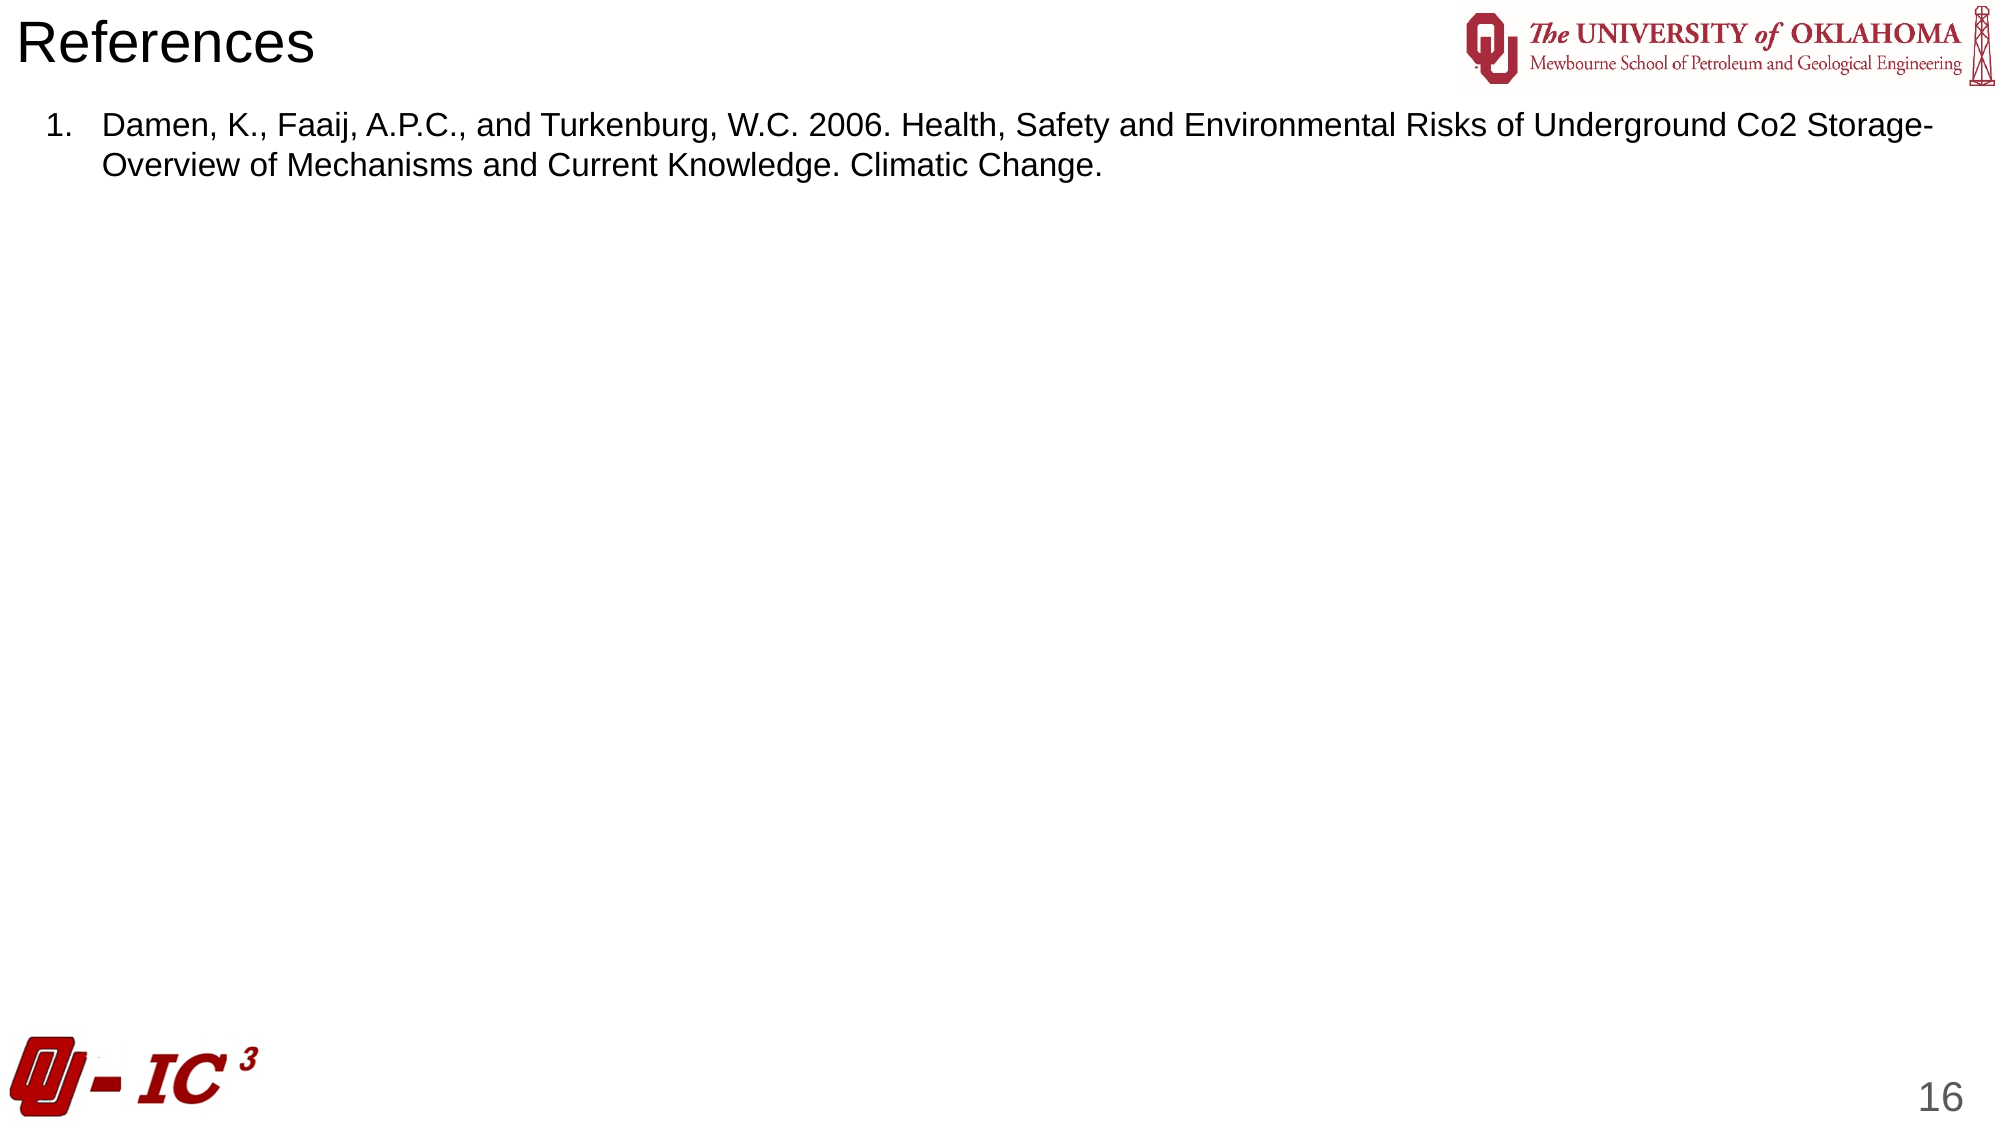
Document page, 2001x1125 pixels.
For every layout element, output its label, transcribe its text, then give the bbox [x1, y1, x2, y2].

text_box 16 [1897, 1065, 1980, 1125]
text_box References [1, 0, 331, 82]
picture [0, 1029, 263, 1125]
text_box Damen, K., Faaij, A.P.C., and Turkenburg, W.C. 2006. Health, Safety and Environmental Risks of Underground Co2 Storage-Overview of Mechanisms and Current Knowledge. Climatic Change. [30, 95, 1970, 231]
picture [1462, 0, 2000, 91]
